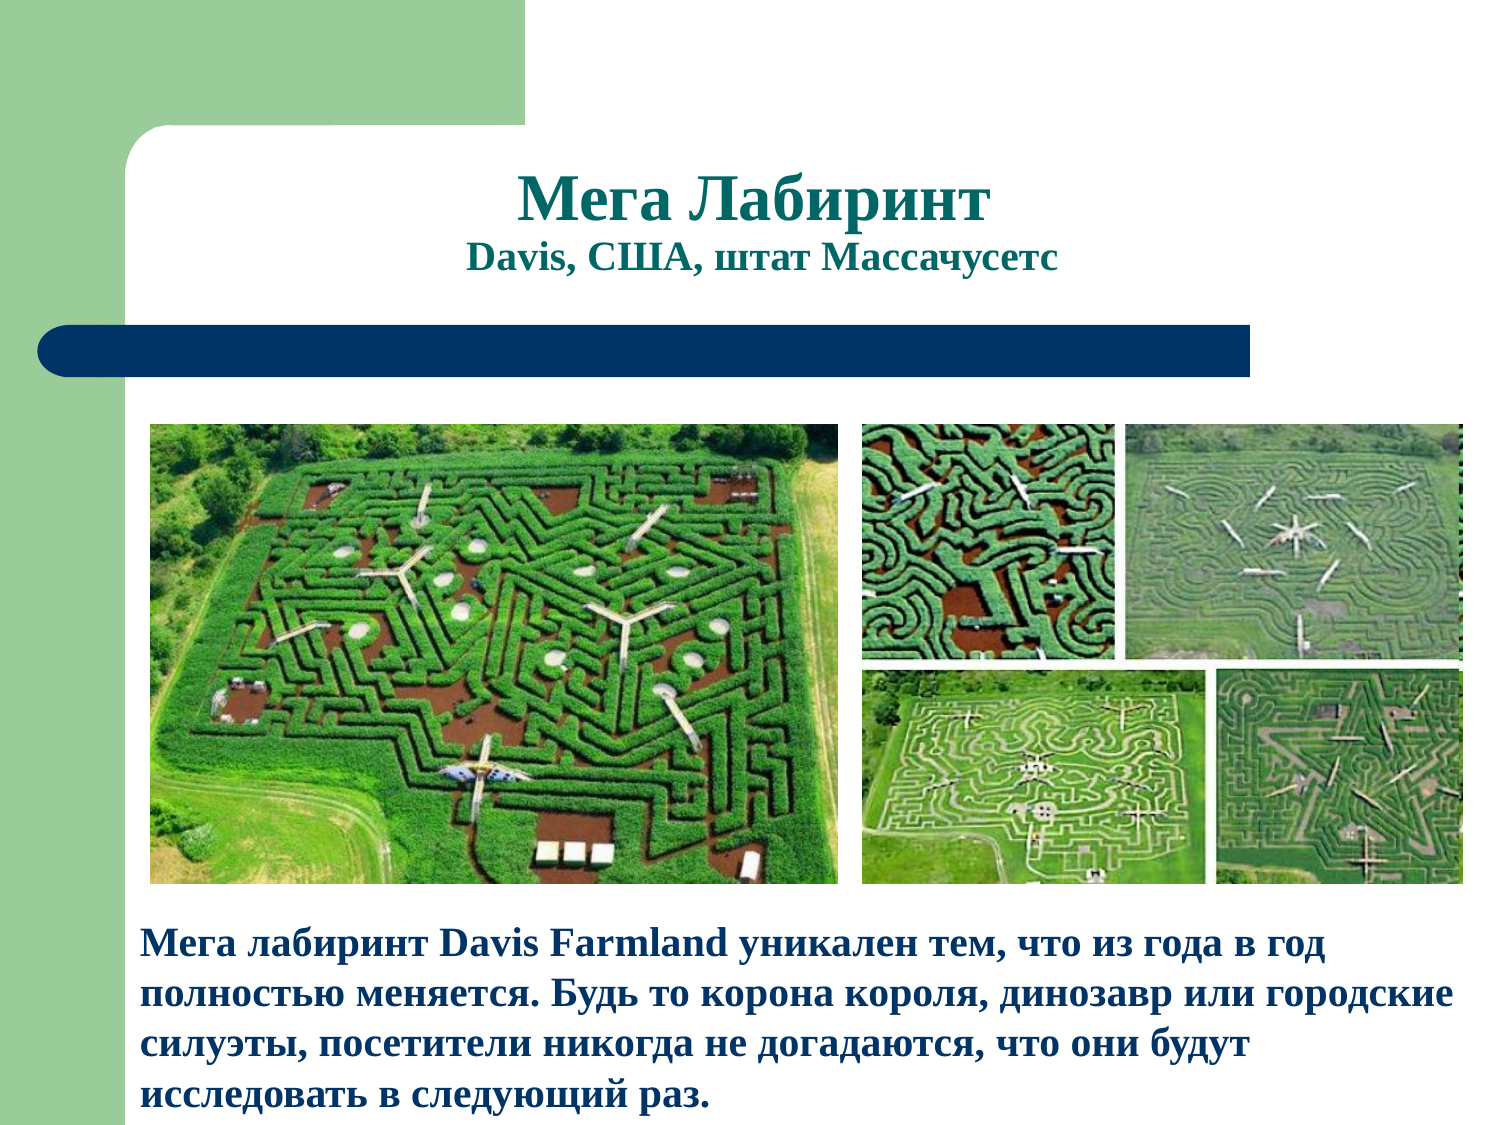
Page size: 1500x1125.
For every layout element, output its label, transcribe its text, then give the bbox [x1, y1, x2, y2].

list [862, 424, 1463, 885]
title Мега Лабиринт Davis, США, штат Массачусетс [124, 137, 1401, 288]
picture [149, 424, 838, 885]
text_box Мега лабиринт Davis Farmland уникален тем, что из года в год полностью меняется. Будь то корона короля, динозавр или городские силуэты, посетители никогда не догадаются, что они будут исследовать в следующий раз. [124, 907, 1475, 1123]
